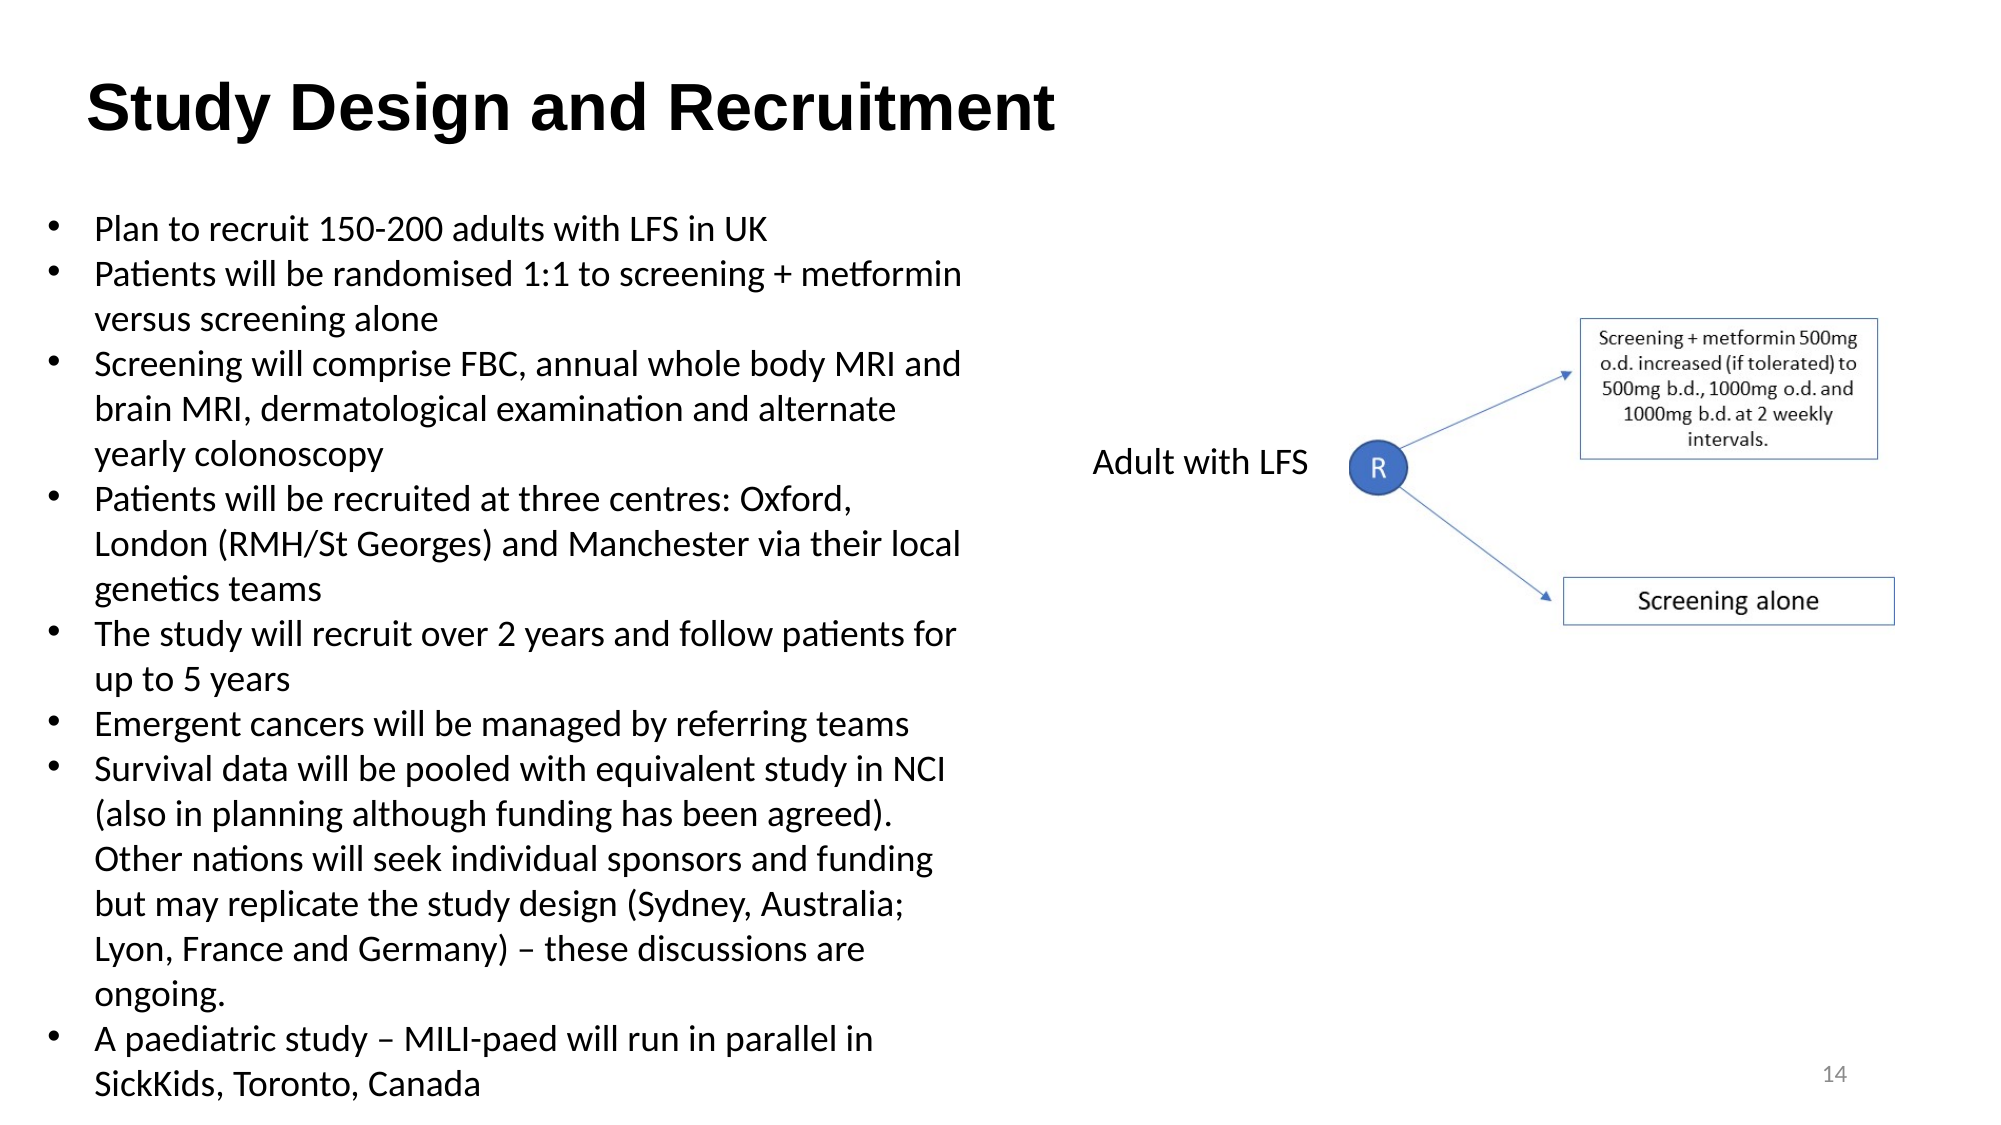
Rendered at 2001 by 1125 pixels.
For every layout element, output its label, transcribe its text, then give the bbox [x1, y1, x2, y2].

text_box Plan to recruit 150-200 adults with LFS in UK Patients will be randomised 1:1 to screening + metformin versus screening alone Screening will comprise FBC, annual whole body MRI and brain MRI, dermatological examination and alternate yearly colonoscopy Patients will be recruited at three centres: Oxford, London (RMH/St Georges) and Manchester via their local genetics teams The study will recruit over 2 years and follow patients for up to 5 years Emergent cancers will be managed by referring teams Survival data will be pooled with equivalent study in NCI (also in planning although funding has been agreed). Other nations will seek individual sponsors and funding but may replicate the study design (Sydney, Australia; Lyon, France and Germany) – these discussions are ongoing. A paediatric study – MILI-paed will run in parallel in SickKids, Toronto, Canada [32, 196, 989, 1125]
title Study Design and Recruitment [71, 0, 1797, 218]
picture [1011, 317, 1895, 635]
slide_number 14 [1412, 1042, 1863, 1103]
